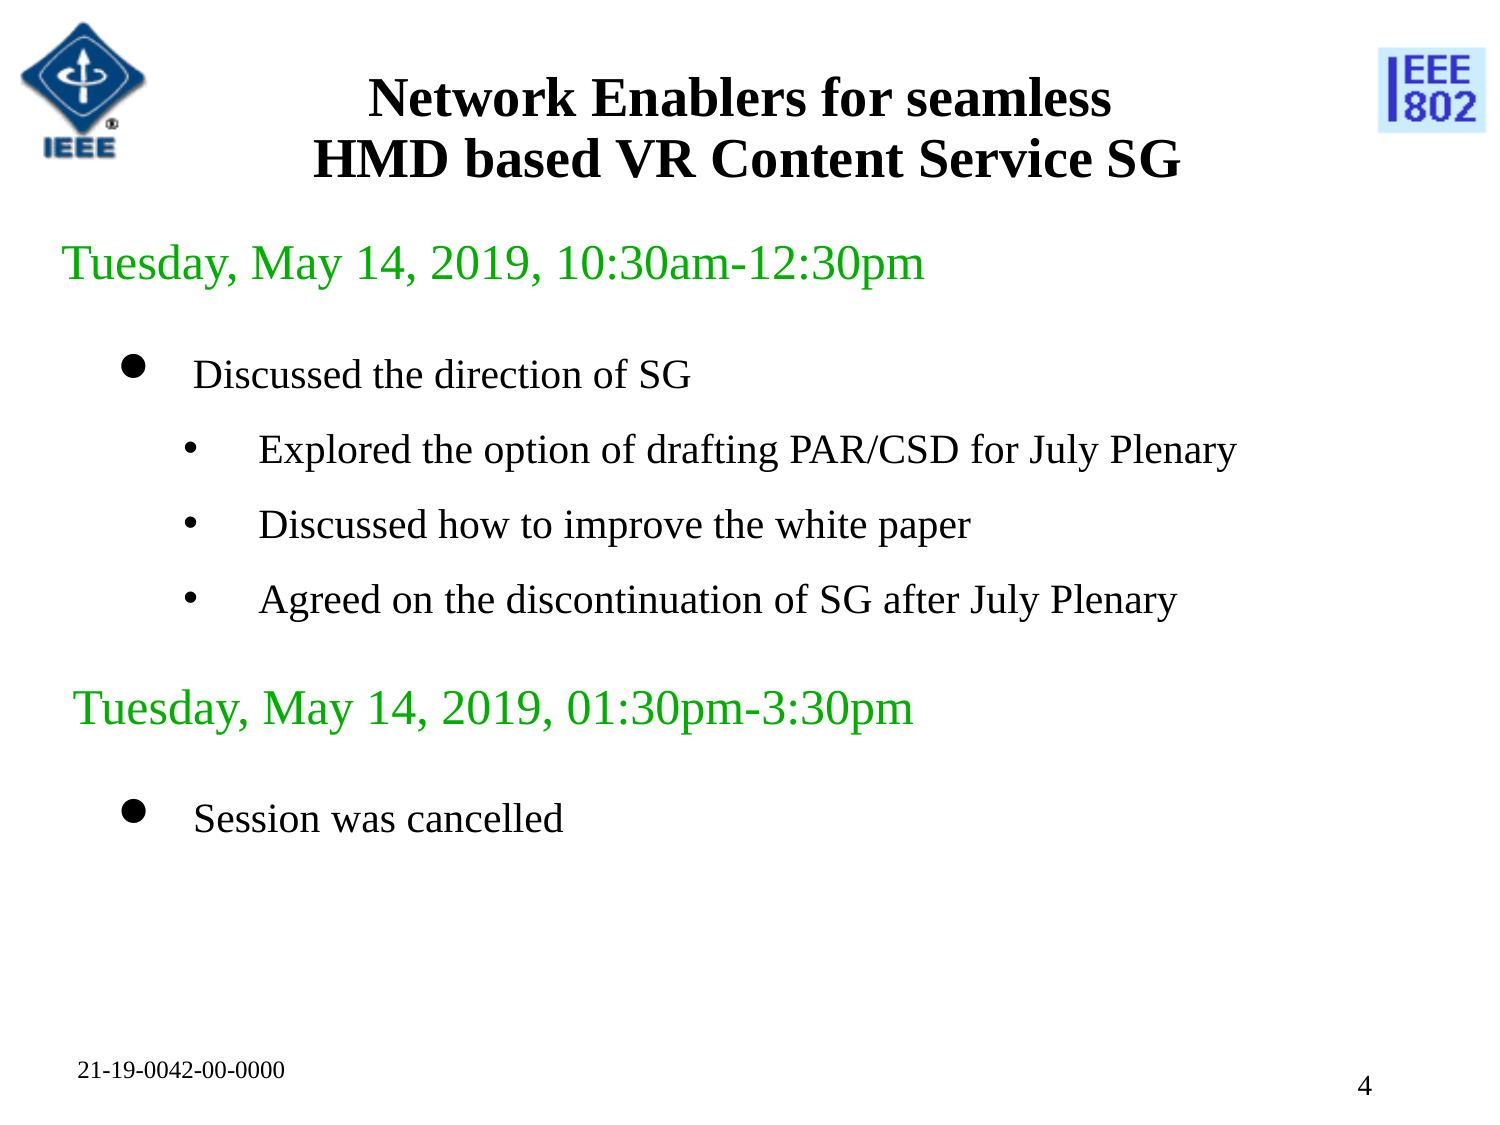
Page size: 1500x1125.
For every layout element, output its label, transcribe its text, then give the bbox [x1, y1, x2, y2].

text_box Tuesday, May 14, 2019, 01:30pm-3:30pm [57, 666, 930, 742]
picture [15, 20, 152, 162]
footer 21-19-0042-00-0000 [62, 1050, 443, 1093]
slide_number 3 [1275, 1062, 1388, 1125]
text_box Session was cancelled [103, 758, 1448, 849]
text_box Tuesday, May 14, 2019, 10:30am-12:30pm [46, 222, 941, 298]
picture [1362, 29, 1499, 158]
title Network Enablers for seamless HMD based VR Content Service SG [69, 37, 1427, 220]
text_box Discussed the direction of SG Explored the option of drafting PAR/CSD for July Plenary Discussed how to improve the white paper Agreed on the discontinuation of SG after July Plenary [103, 314, 1447, 630]
